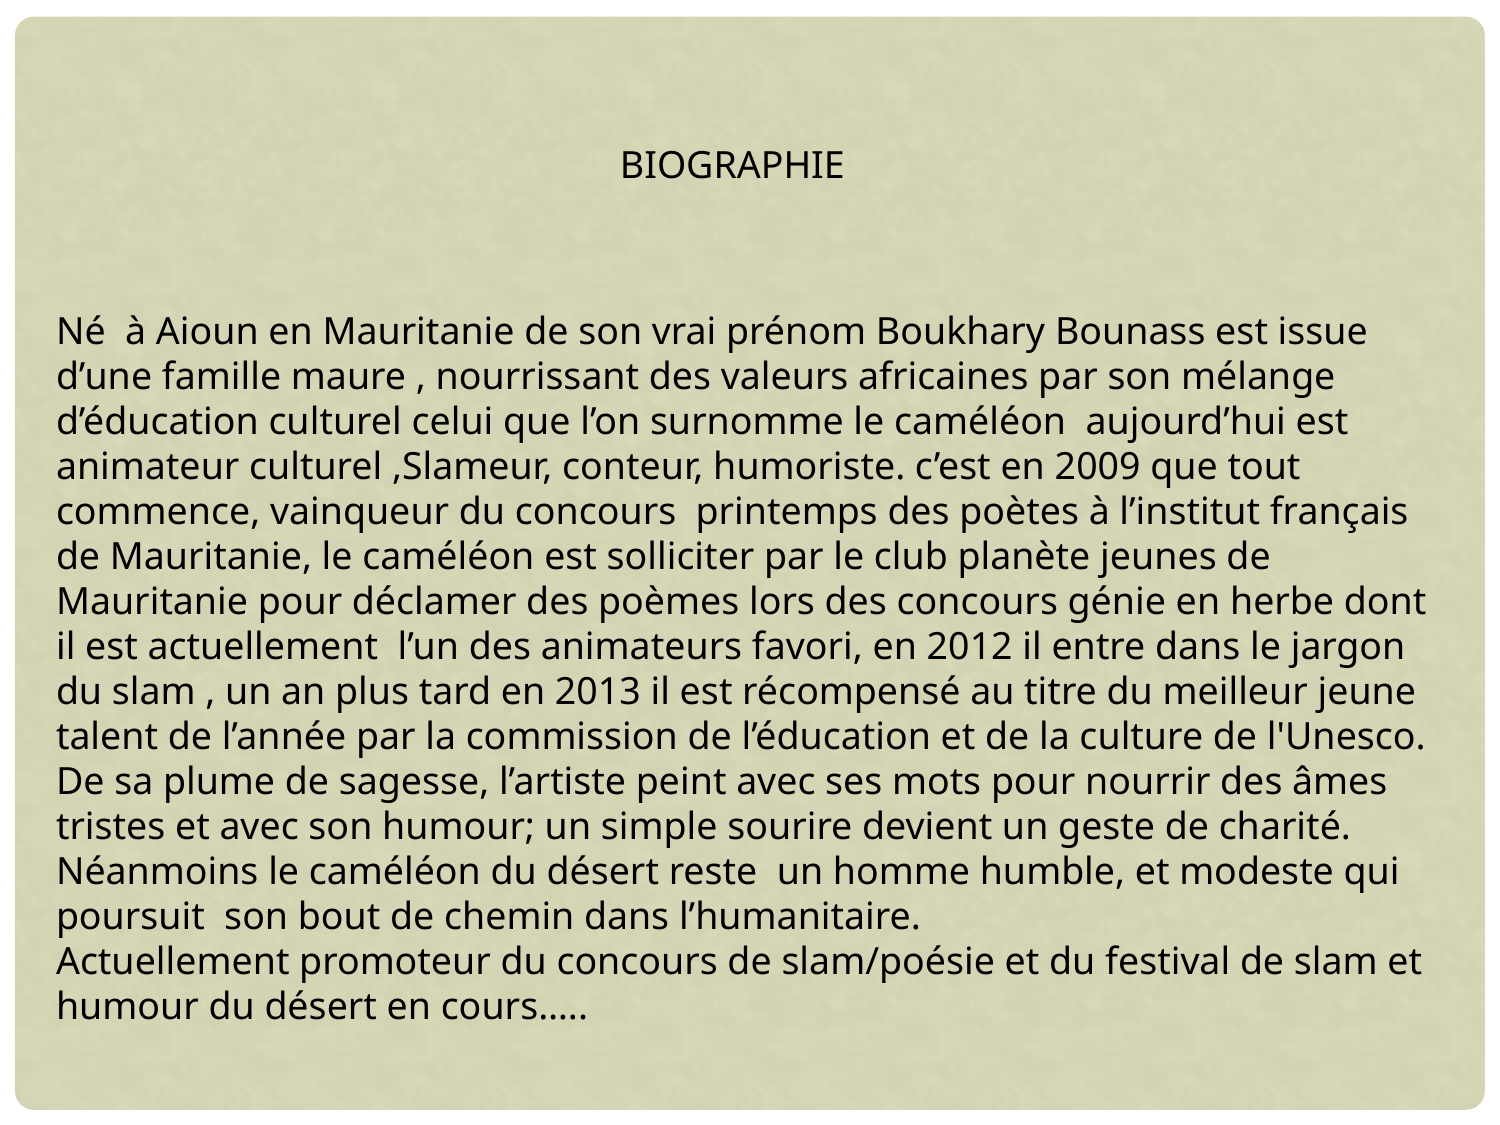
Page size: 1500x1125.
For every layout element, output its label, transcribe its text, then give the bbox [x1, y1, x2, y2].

text_box BIOGRAPHIE [572, 134, 892, 194]
text_box Né à Aioun en Mauritanie de son vrai prénom Boukhary Bounass est issue d’une famille maure , nourrissant des valeurs africaines par son mélange d’éducation culturel celui que l’on surnomme le caméléon aujourd’hui est animateur culturel ,Slameur, conteur, humoriste. c’est en 2009 que tout commence, vainqueur du concours printemps des poètes à l’institut français de Mauritanie, le caméléon est solliciter par le club planète jeunes de Mauritanie pour déclamer des poèmes lors des concours génie en herbe dont il est actuellement l’un des animateurs favori, en 2012 il entre dans le jargon du slam , un an plus tard en 2013 il est récompensé au titre du meilleur jeune talent de l’année par la commission de l’éducation et de la culture de l'Unesco. De sa plume de sagesse, l’artiste peint avec ses mots pour nourrir des âmes tristes et avec son humour; un simple sourire devient un geste de charité. Néanmoins le caméléon du désert reste un homme humble, et modeste qui poursuit son bout de chemin dans l’humanitaire. Actuellement promoteur du concours de slam/poésie et du festival de slam et humour du désert en cours….. [41, 299, 1459, 1035]
